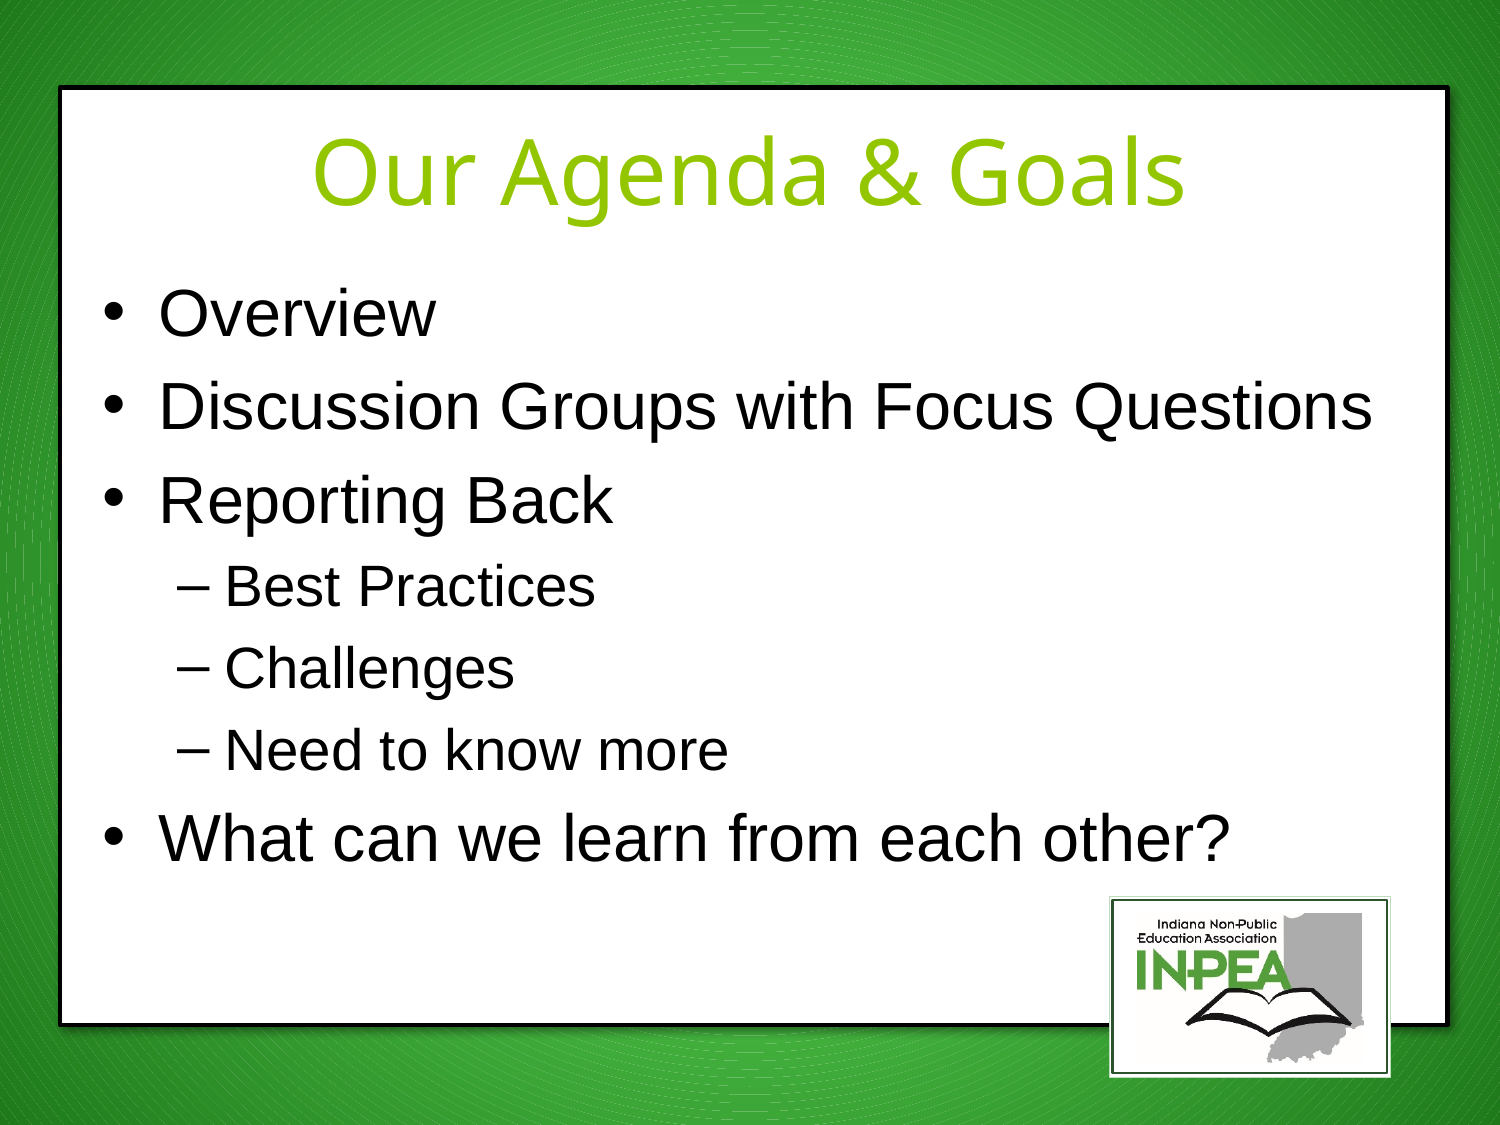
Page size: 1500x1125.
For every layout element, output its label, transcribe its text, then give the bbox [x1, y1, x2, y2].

title Our Agenda & Goals [75, 75, 1425, 263]
picture [1137, 918, 1364, 1063]
list Overview Discussion Groups with Focus Questions Reporting Back Best Practices Challenges Need to know more What can we learn from each other? [87, 262, 1438, 918]
